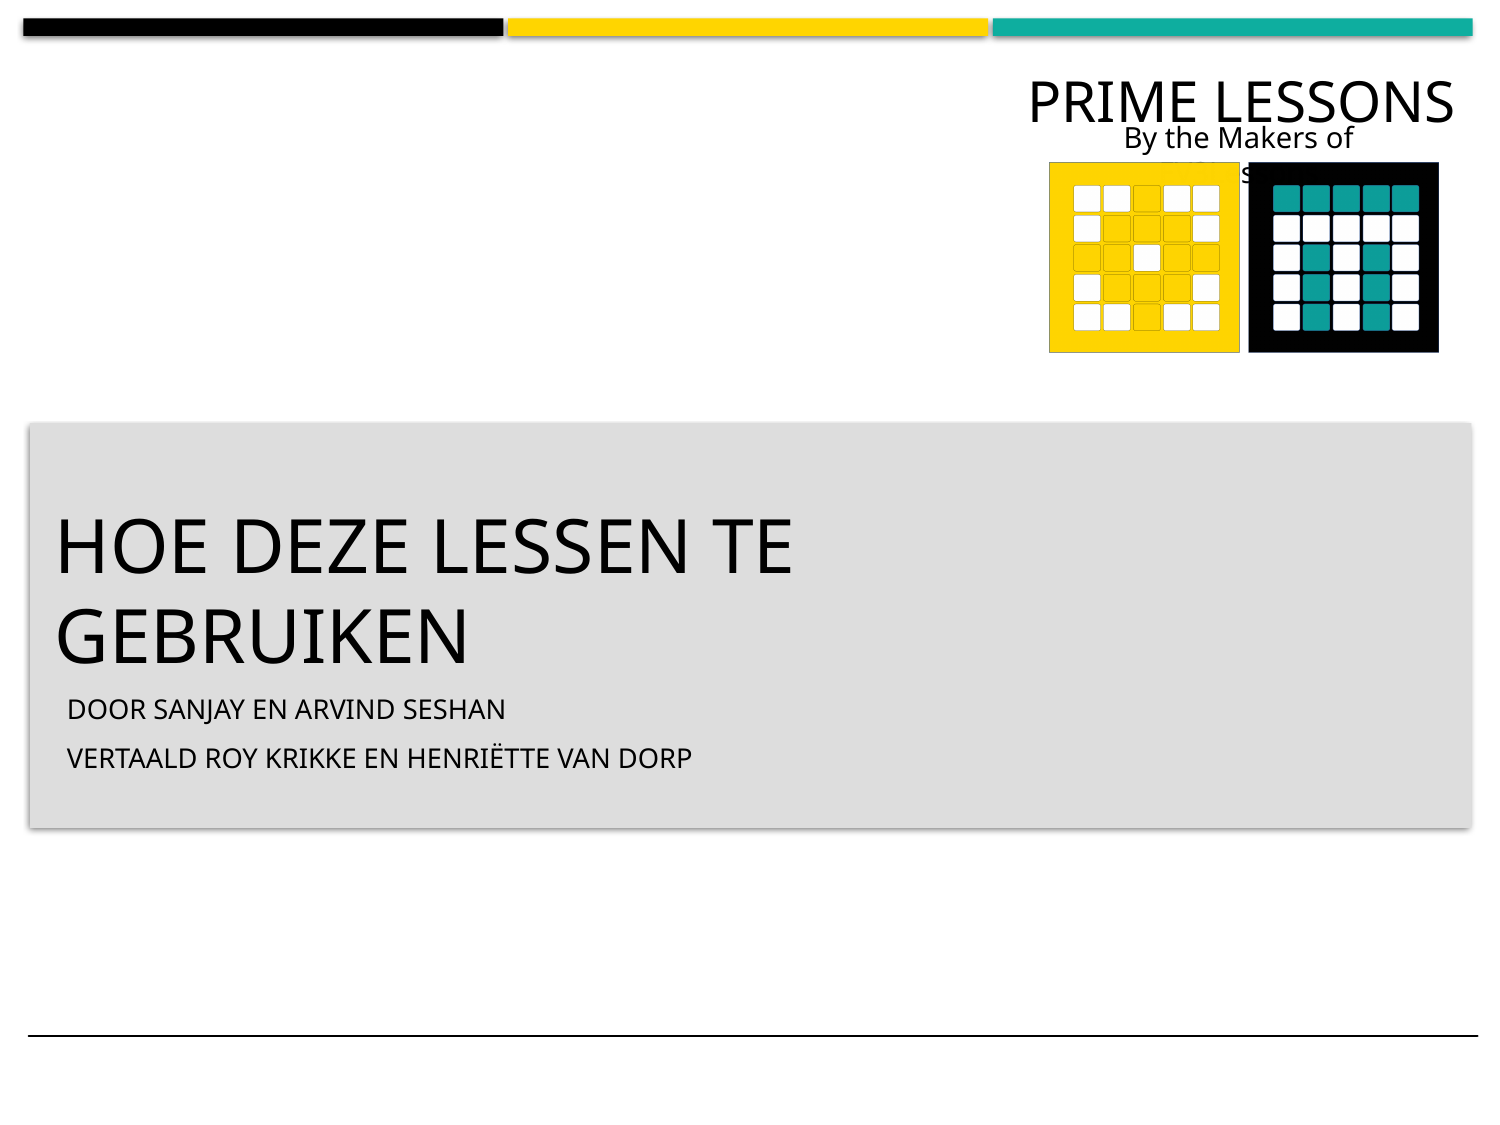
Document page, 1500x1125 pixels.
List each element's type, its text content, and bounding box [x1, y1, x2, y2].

picture [1049, 162, 1240, 353]
title HOE DEZE LESSEN TE GEBRUIKEN [39, 439, 1448, 686]
subtitle door sanjay en Arvind Seshan Vertaald roy krikke en henriëtte van dorp [51, 685, 994, 782]
picture [1248, 162, 1439, 353]
